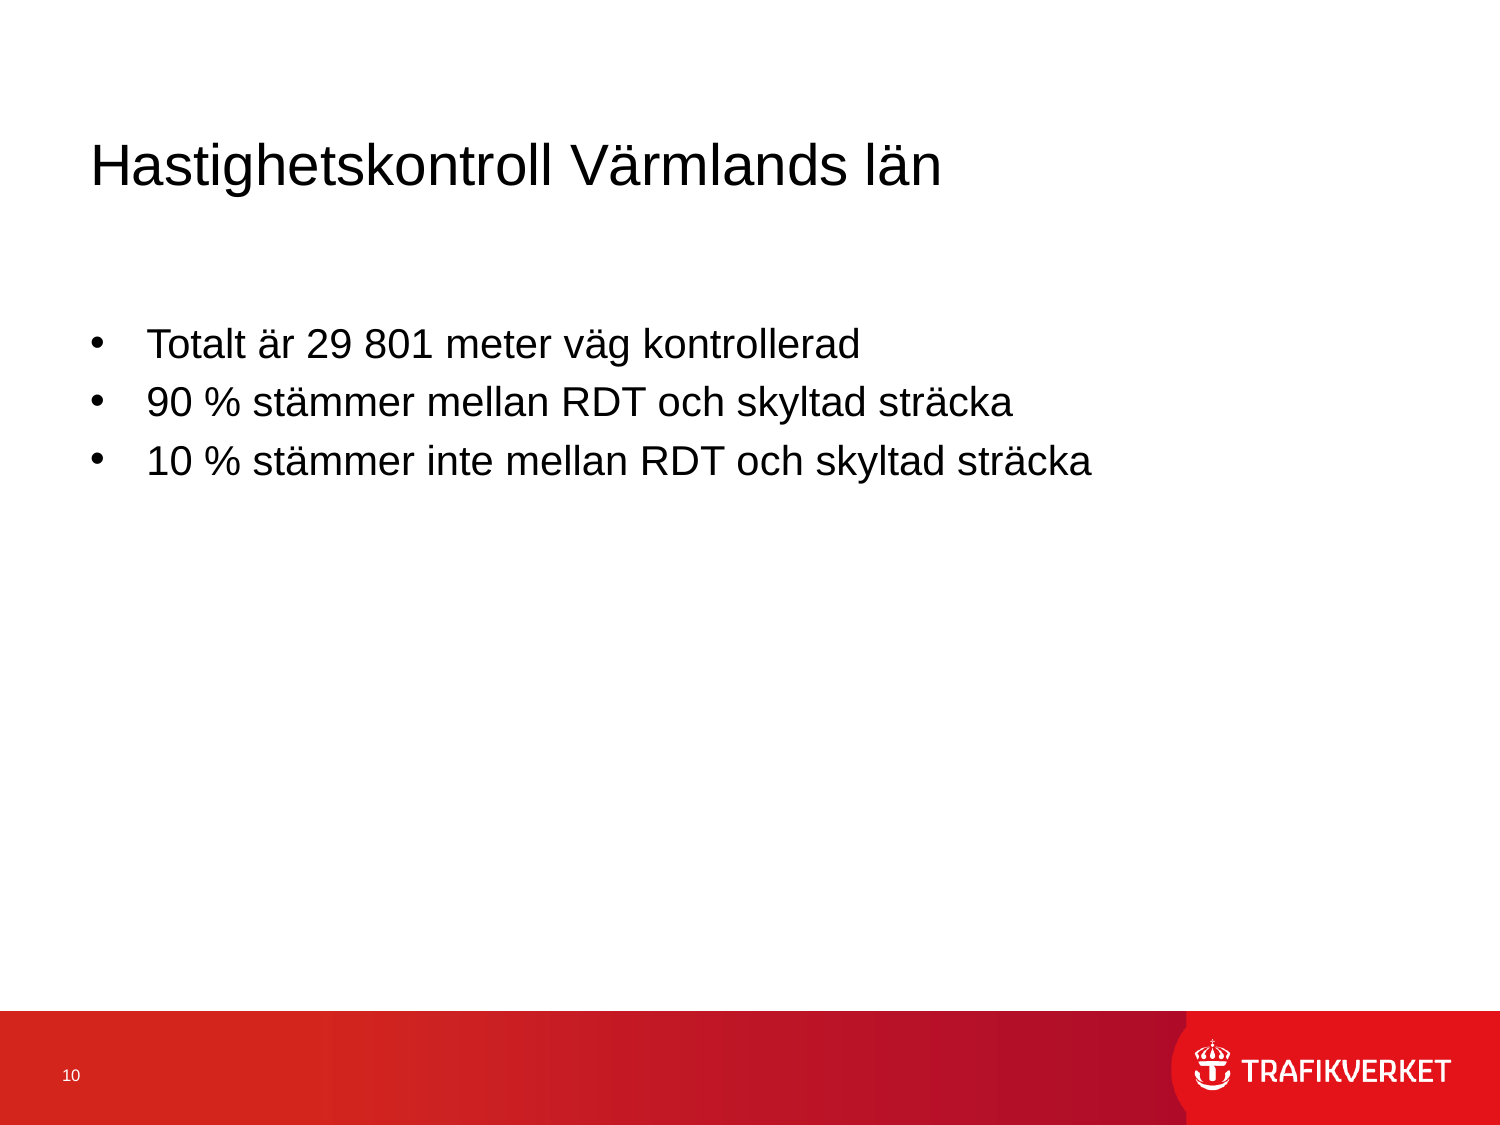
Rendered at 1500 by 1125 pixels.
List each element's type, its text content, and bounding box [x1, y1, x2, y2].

title Hastighetskontroll Värmlands län [75, 67, 1425, 256]
list Totalt är 29 801 meter väg kontrollerad 90 % stämmer mellan RDT och skyltad sträcka 10 % stämmer inte mellan RDT och skyltad sträcka [75, 309, 1425, 983]
picture [0, 1011, 1500, 1125]
